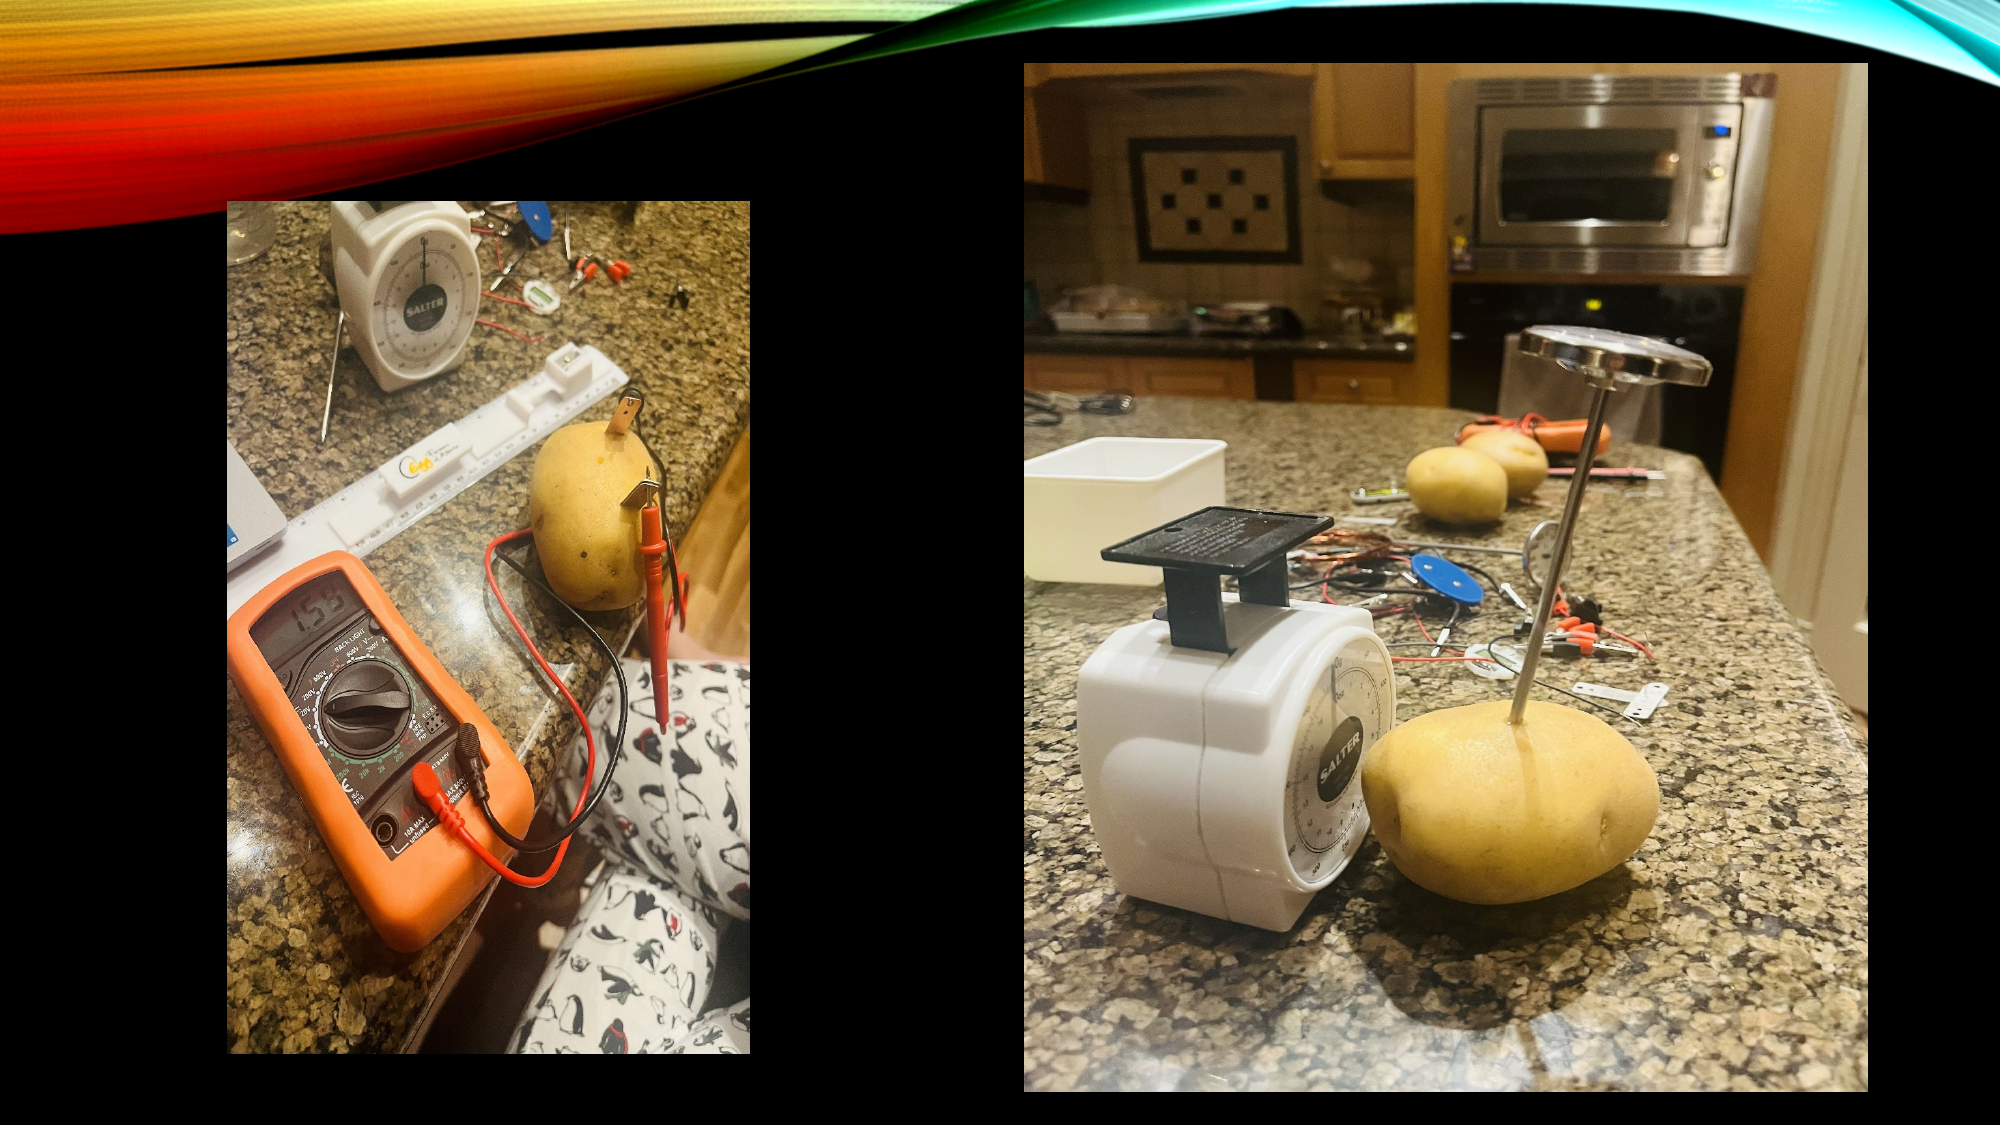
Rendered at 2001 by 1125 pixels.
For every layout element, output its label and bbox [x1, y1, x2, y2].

picture [0, 0, 2000, 1092]
list [227, 200, 751, 1054]
